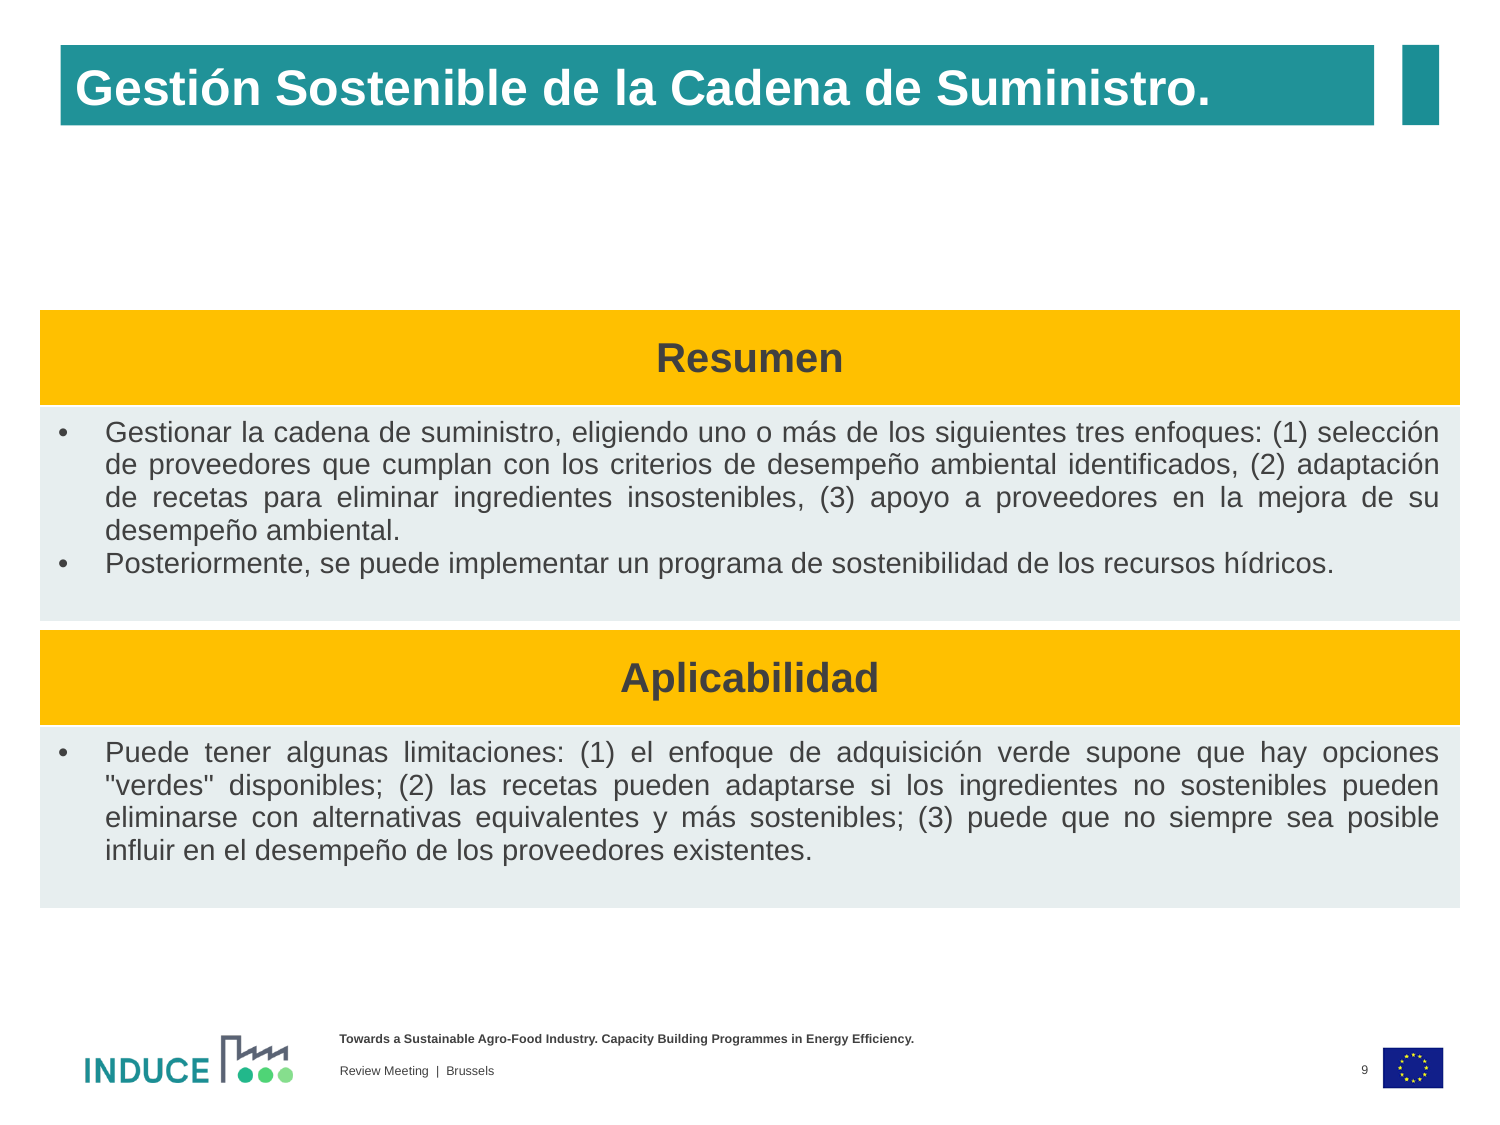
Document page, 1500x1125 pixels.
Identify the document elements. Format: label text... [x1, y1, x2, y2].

table_cell Gestionar la cadena de suministro, eligiendo uno o más de los siguientes tres enfoques: (1) selección de proveedores que cumplan con los criterios de desempeño ambiental identificados, (2) adaptación de recetas para eliminar ingredientes insostenibles, (3) apoyo a proveedores en la mejora de su desempeño ambiental. Posteriormente, se puede implementar un programa de sostenibilidad de los recursos hídricos. [40, 407, 1460, 621]
text_box Gestión Sostenible de la Cadena de Suministro. [60, 45, 1375, 126]
slide_number 9 [1289, 1055, 1375, 1085]
table_cell Puede tener algunas limitaciones: (1) el enfoque de adquisición verde supone que hay opciones "verdes" disponibles; (2) las recetas pueden adaptarse si los ingredientes no sostenibles pueden eliminarse con alternativas equivalentes y más sostenibles; (3) puede que no siempre sea posible influir en el desempeño de los proveedores existentes. [40, 727, 1460, 908]
text_box [1402, 44, 1440, 126]
footer Review Meeting | Brussels [324, 1055, 1151, 1085]
table_header Aplicabilidad [40, 630, 1460, 725]
picture [1373, 1038, 1450, 1094]
picture [83, 1033, 295, 1085]
table_header Resumen [40, 310, 1460, 405]
